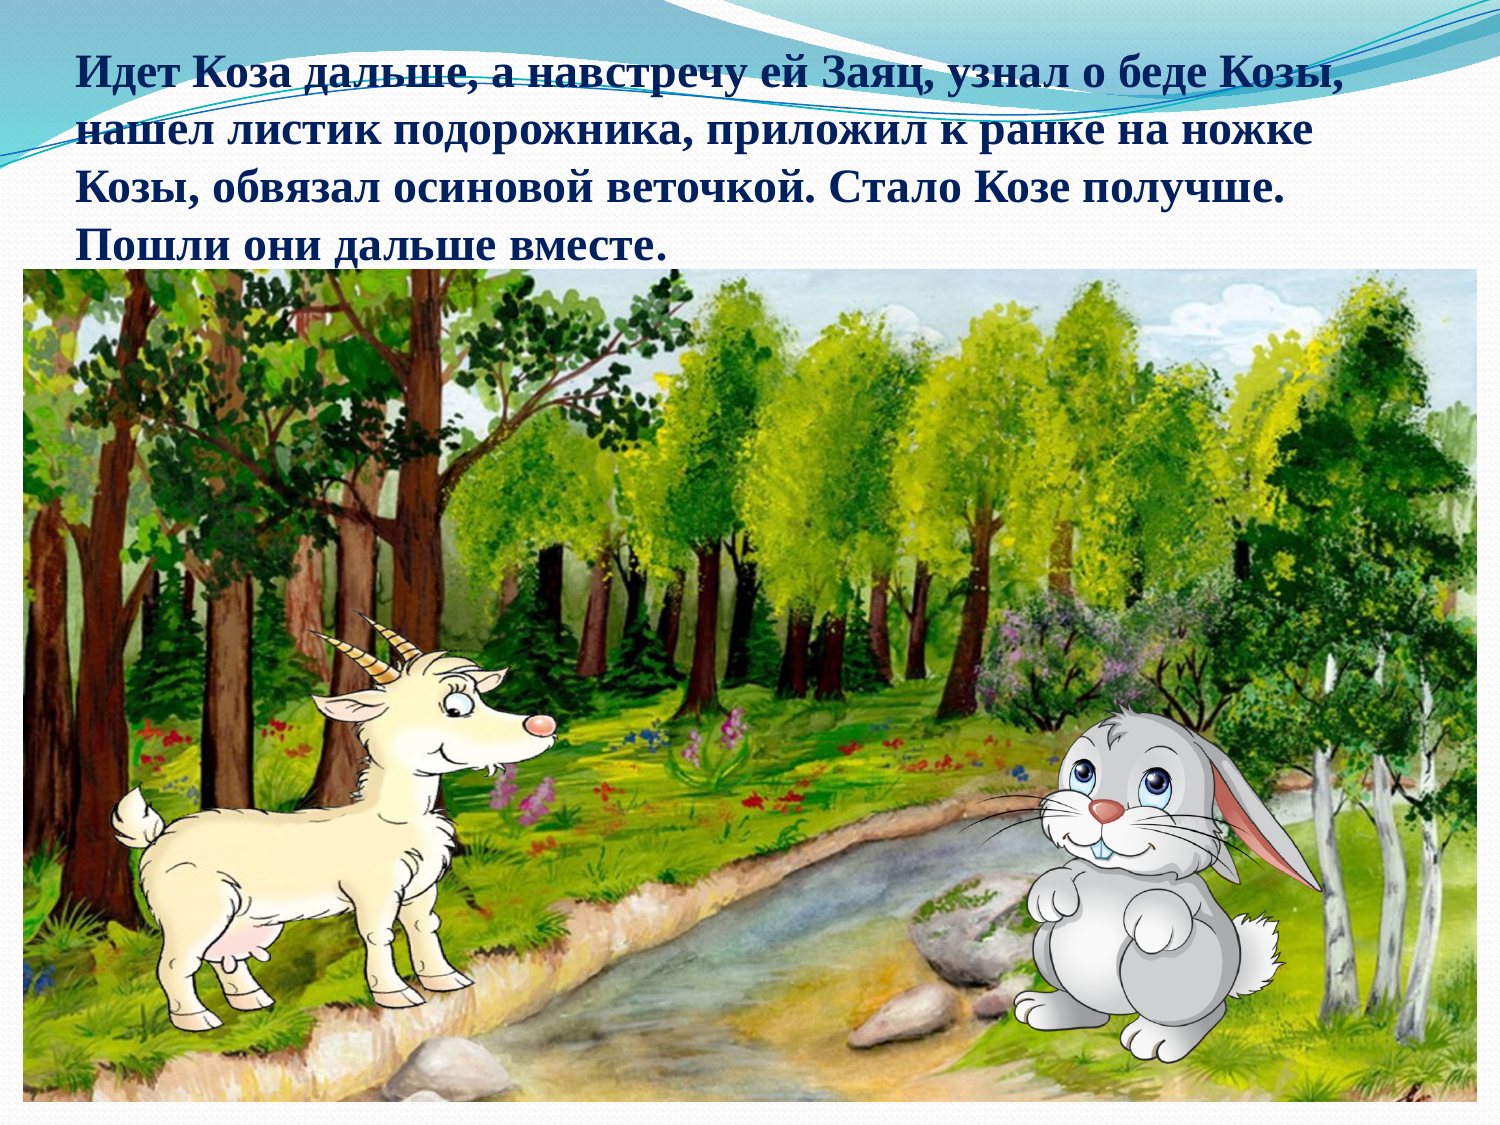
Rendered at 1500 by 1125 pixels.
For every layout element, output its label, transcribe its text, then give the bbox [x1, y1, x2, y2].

picture [23, 269, 1477, 1102]
title Идет Коза дальше, а навстречу ей Заяц, узнал о беде Козы, нашел листик подорожника, приложил к ранке на ножке Козы, обвязал осиновой веточкой. Стало Козе получше. Пошли они дальше вместе. [75, 35, 1438, 269]
